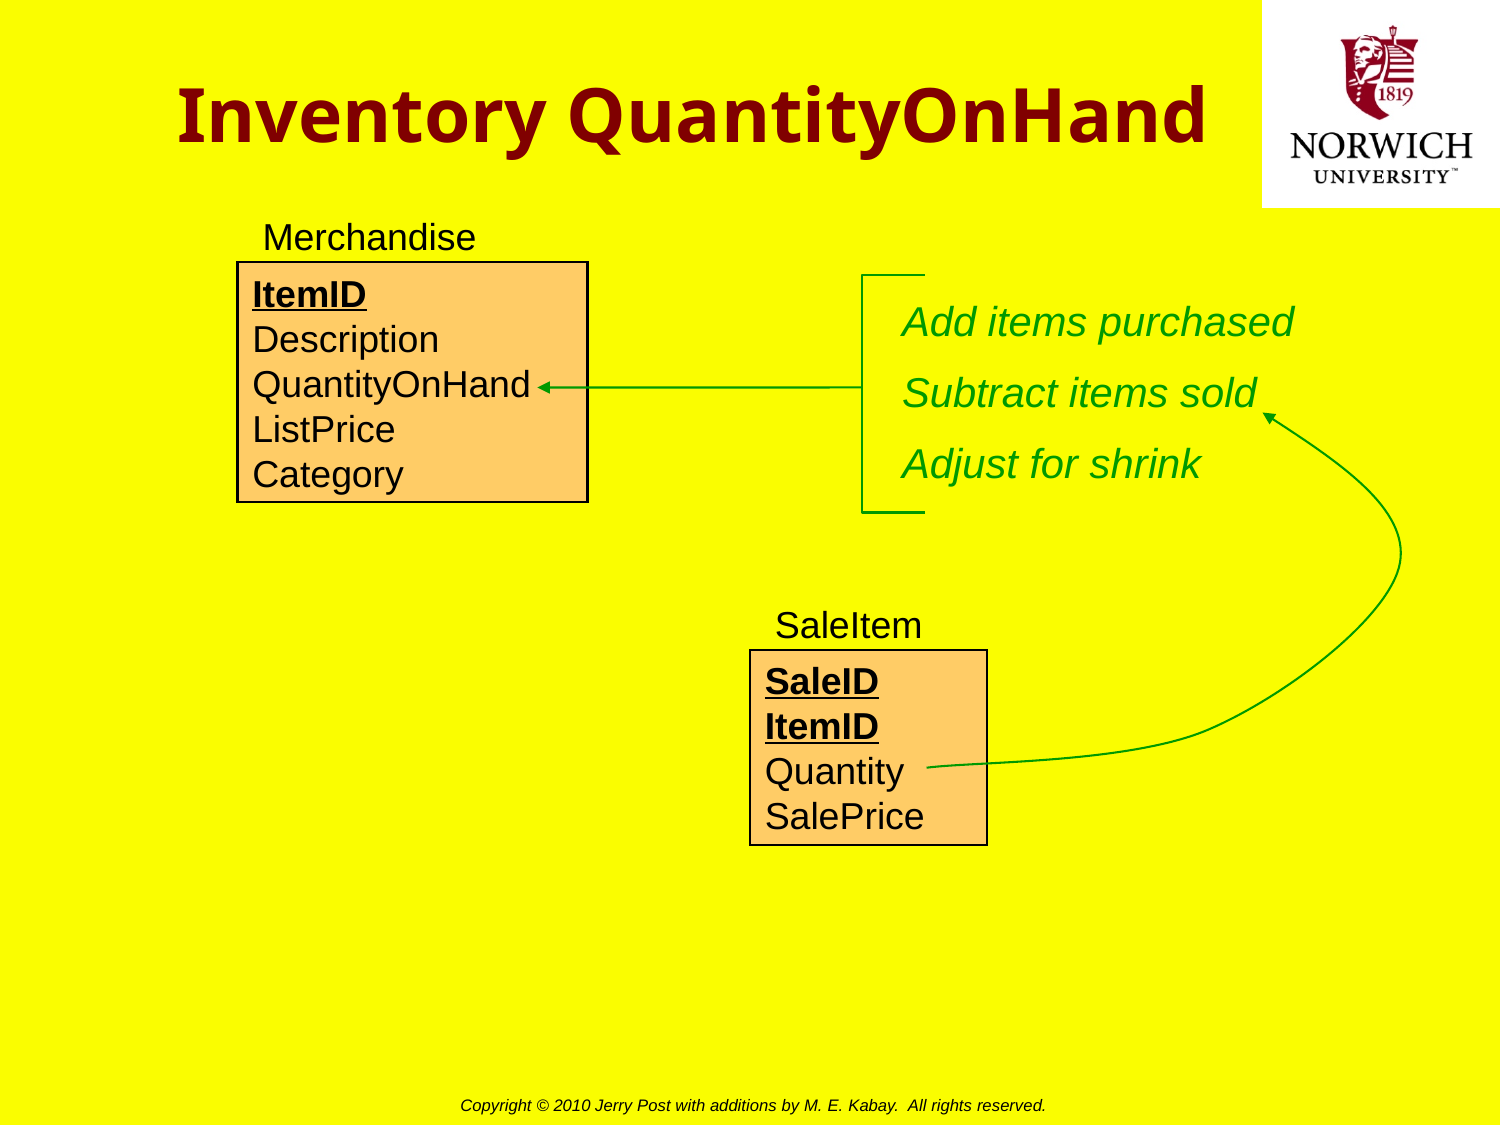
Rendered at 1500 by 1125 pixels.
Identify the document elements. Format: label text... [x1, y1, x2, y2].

text_box ItemID Description QuantityOnHand ListPrice Category [237, 262, 588, 503]
text_box [537, 381, 863, 394]
text_box [862, 274, 925, 513]
text_box Add items purchased Subtract items sold Adjust for shrink [925, 287, 1350, 494]
text_box SaleID ItemID Quantity SalePrice [749, 649, 988, 845]
title Inventory QuantityOnHand [161, 24, 1339, 213]
text_box Merchandise [247, 205, 492, 266]
text_box SaleItem [760, 593, 938, 654]
text_box [926, 412, 1401, 768]
picture [1262, 0, 1500, 208]
